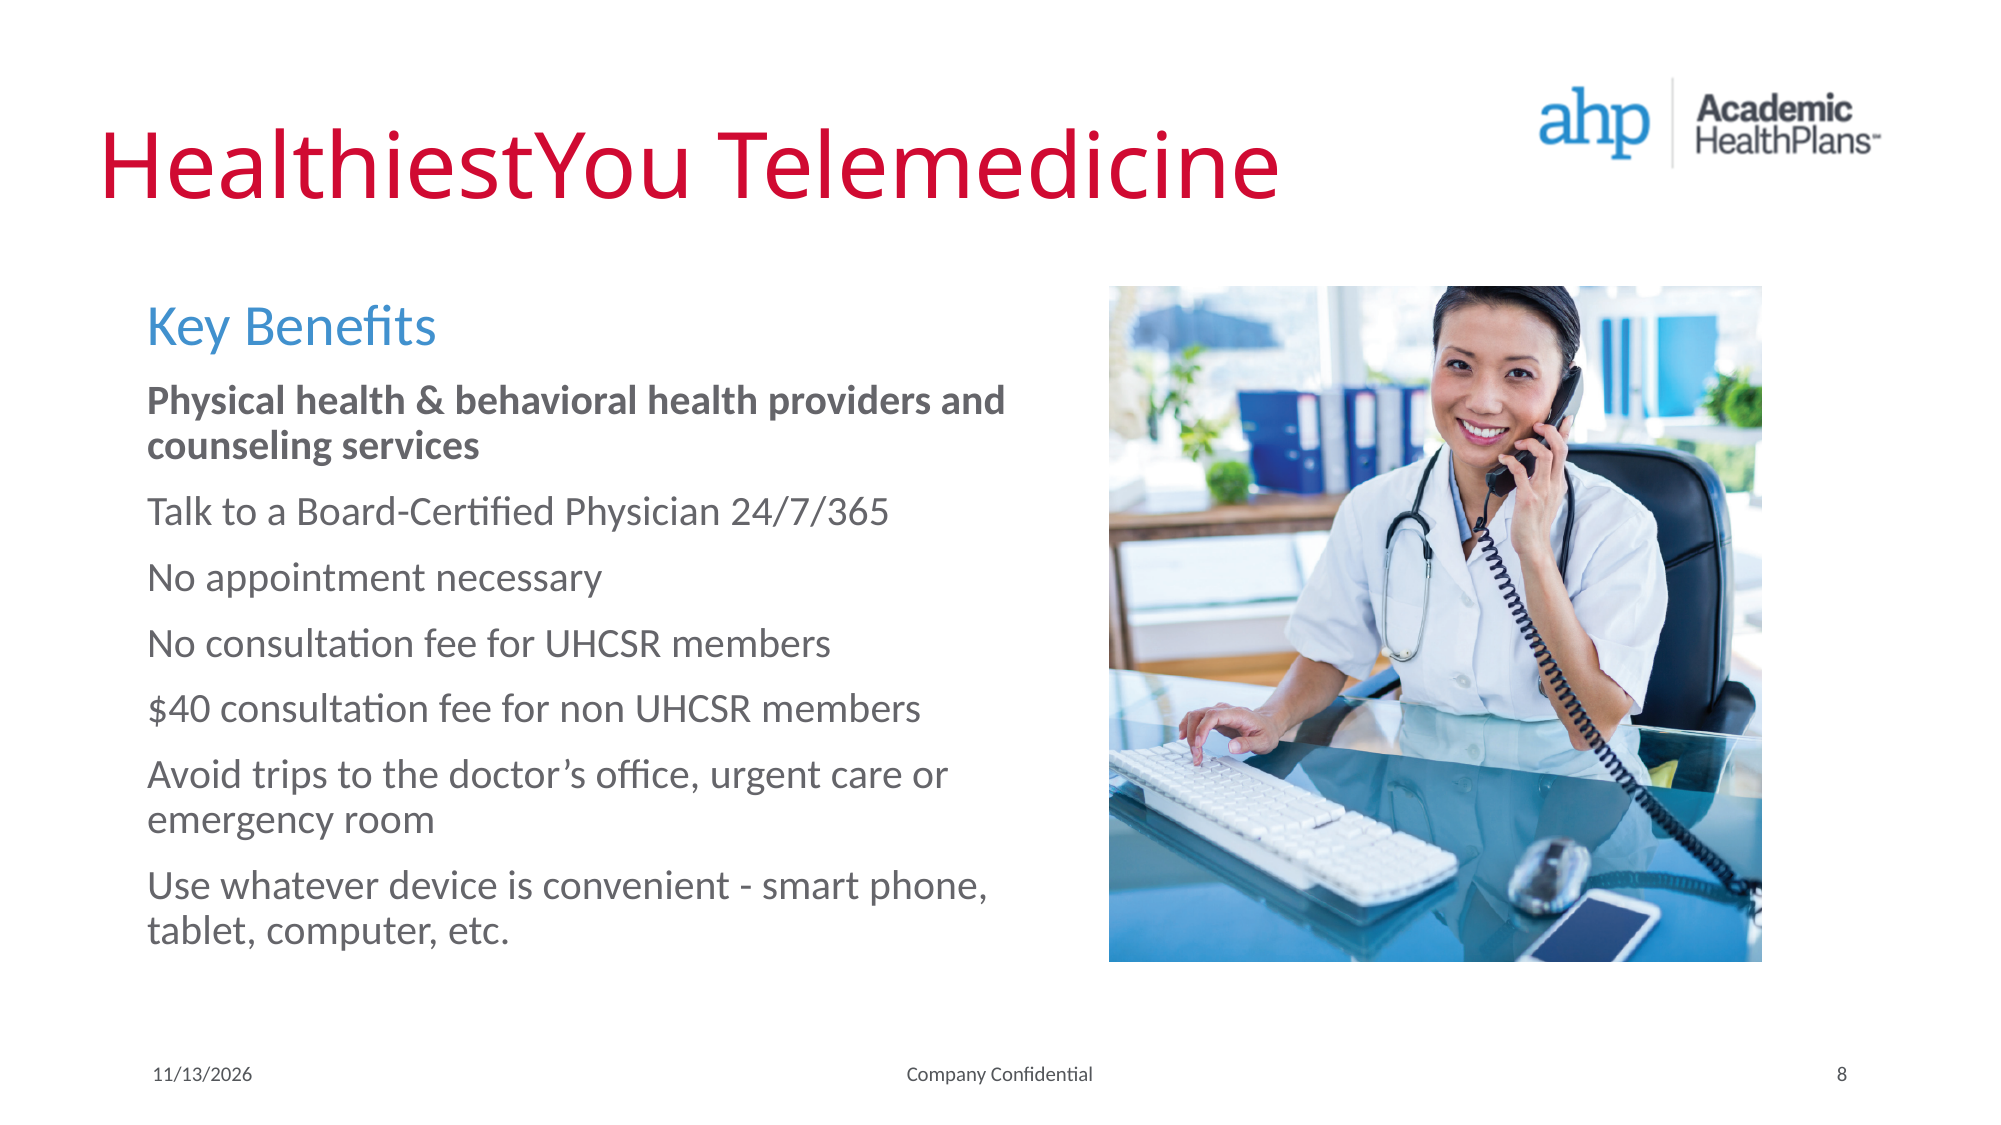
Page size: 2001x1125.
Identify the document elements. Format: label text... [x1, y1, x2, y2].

picture [1109, 286, 1762, 962]
picture [1476, 47, 1921, 206]
footer Company Confidential [662, 1042, 1338, 1103]
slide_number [137, 1042, 588, 1103]
text_box Key Benefits Physical health & behavioral health providers and counseling services Talk to a Board-Certified Physician 24/7/365 No appointment necessary No consultation fee for UHCSR members $40 consultation fee for non UHCSR members Avoid trips to the doctor’s office, urgent care or emergency room Use whatever device is convenient - smart phone, tablet, computer, etc. [132, 426, 1100, 823]
slide_number 8 [1412, 1042, 1863, 1103]
title HealthiestYou Telemedicine [82, 111, 1506, 330]
